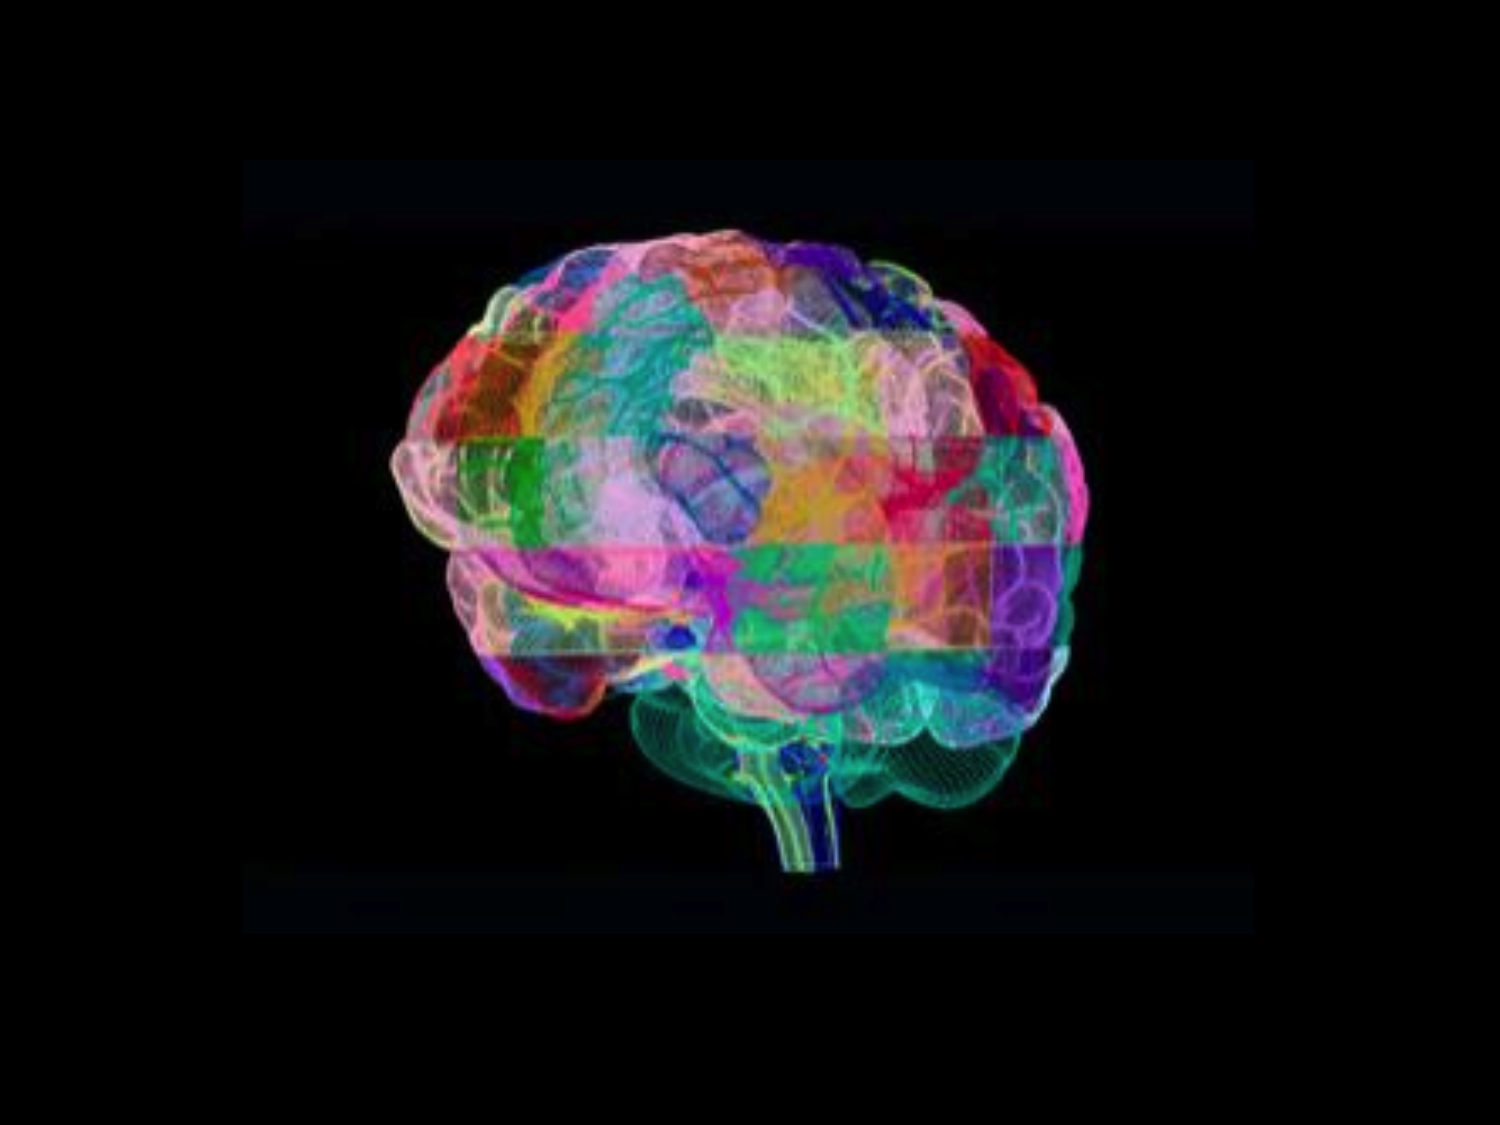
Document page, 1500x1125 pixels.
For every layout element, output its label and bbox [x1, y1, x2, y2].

picture [241, 160, 1255, 934]
